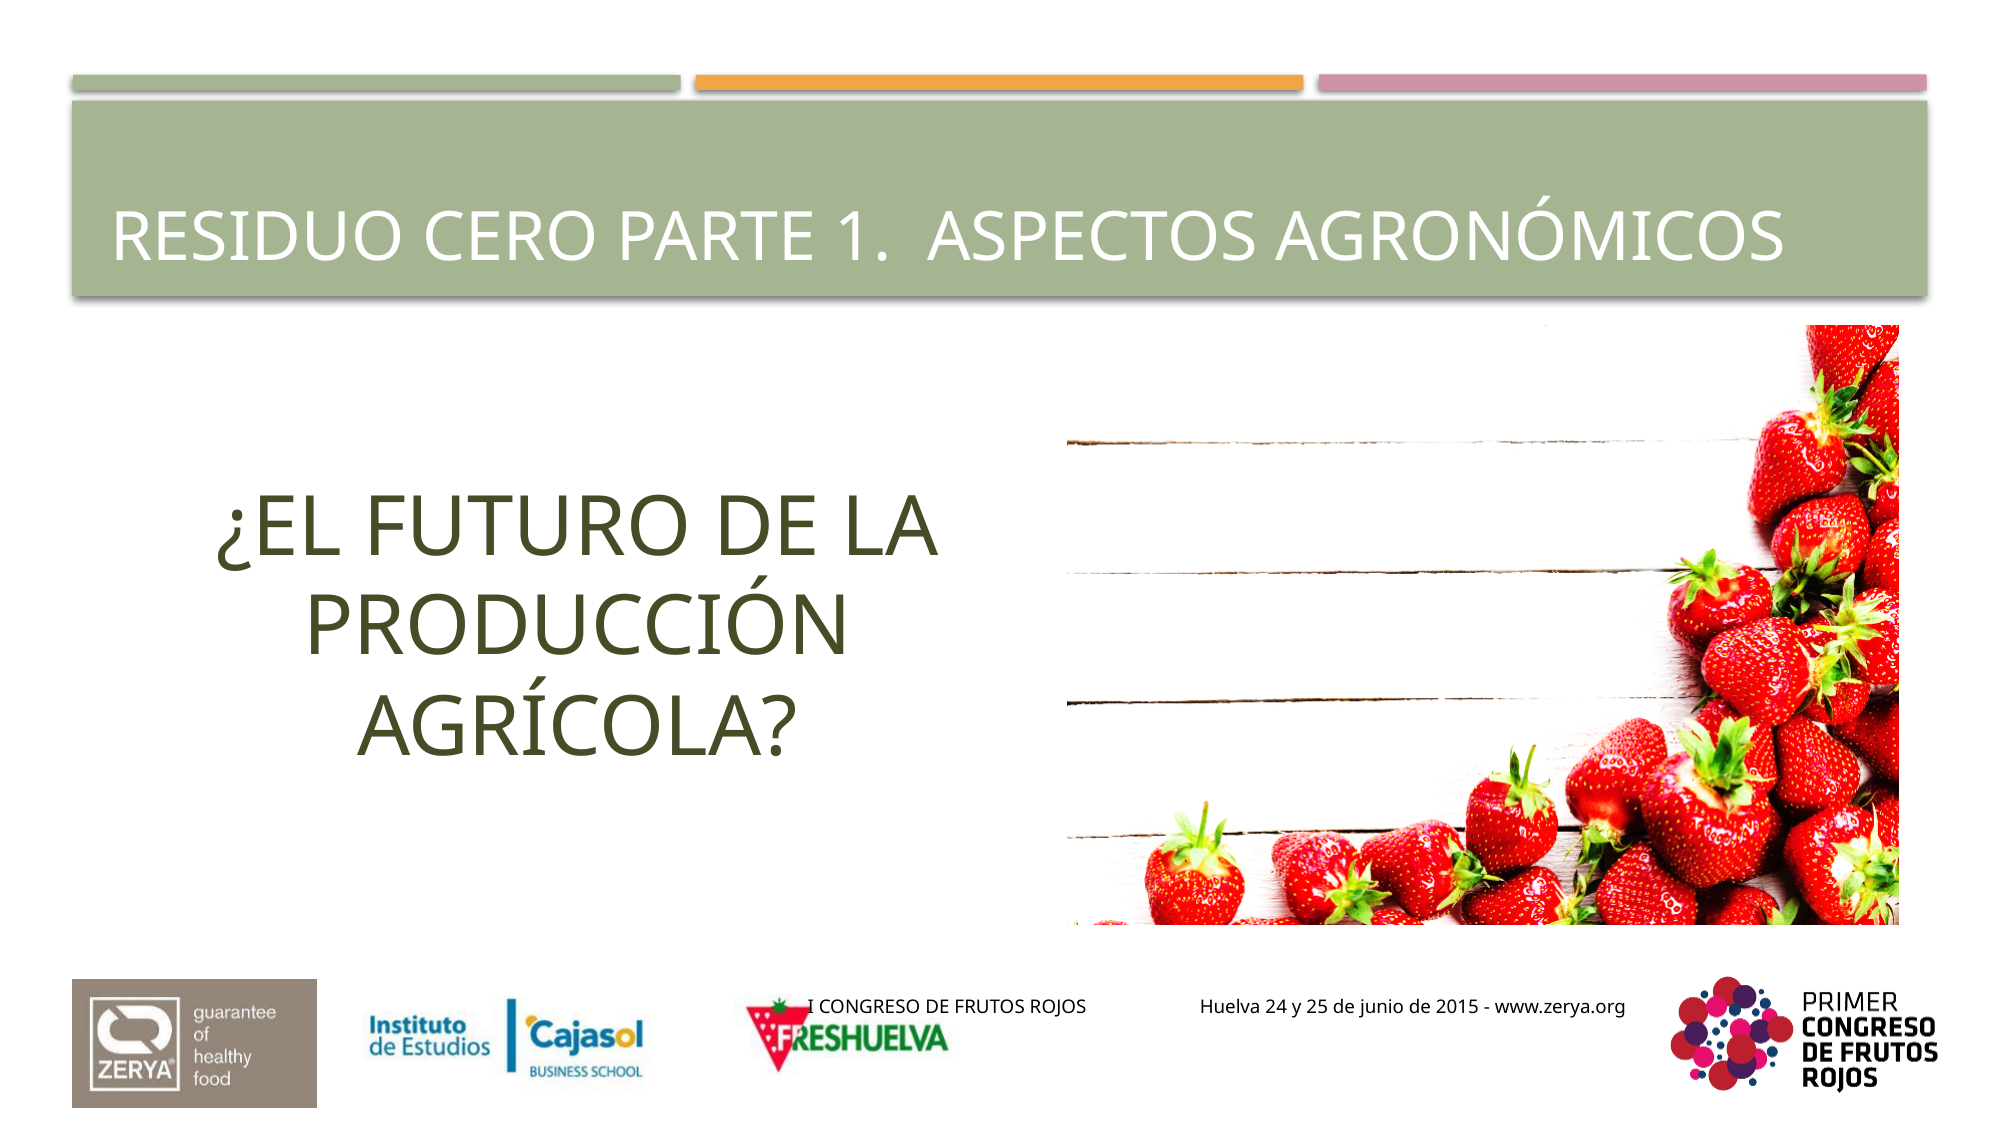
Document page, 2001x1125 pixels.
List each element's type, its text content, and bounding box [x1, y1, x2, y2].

picture [347, 979, 670, 1104]
list ¿EL FUTURO DE LA PRODUCCIÓN AGRÍCOLA? [87, 440, 1061, 803]
footer I CONGRESO DE FRUTOS ROJOS [792, 976, 1208, 1037]
title RESIDUO CERO PARTE 1. ASPECTOS AGRONÓMICOS [95, 115, 1905, 282]
picture [1662, 969, 1945, 1101]
slide_number Huelva 24 y 25 de junio de 2015 - www.zerya.org [1208, 976, 1641, 1037]
picture [72, 979, 317, 1108]
picture [687, 978, 1009, 1103]
picture [1067, 325, 1899, 925]
